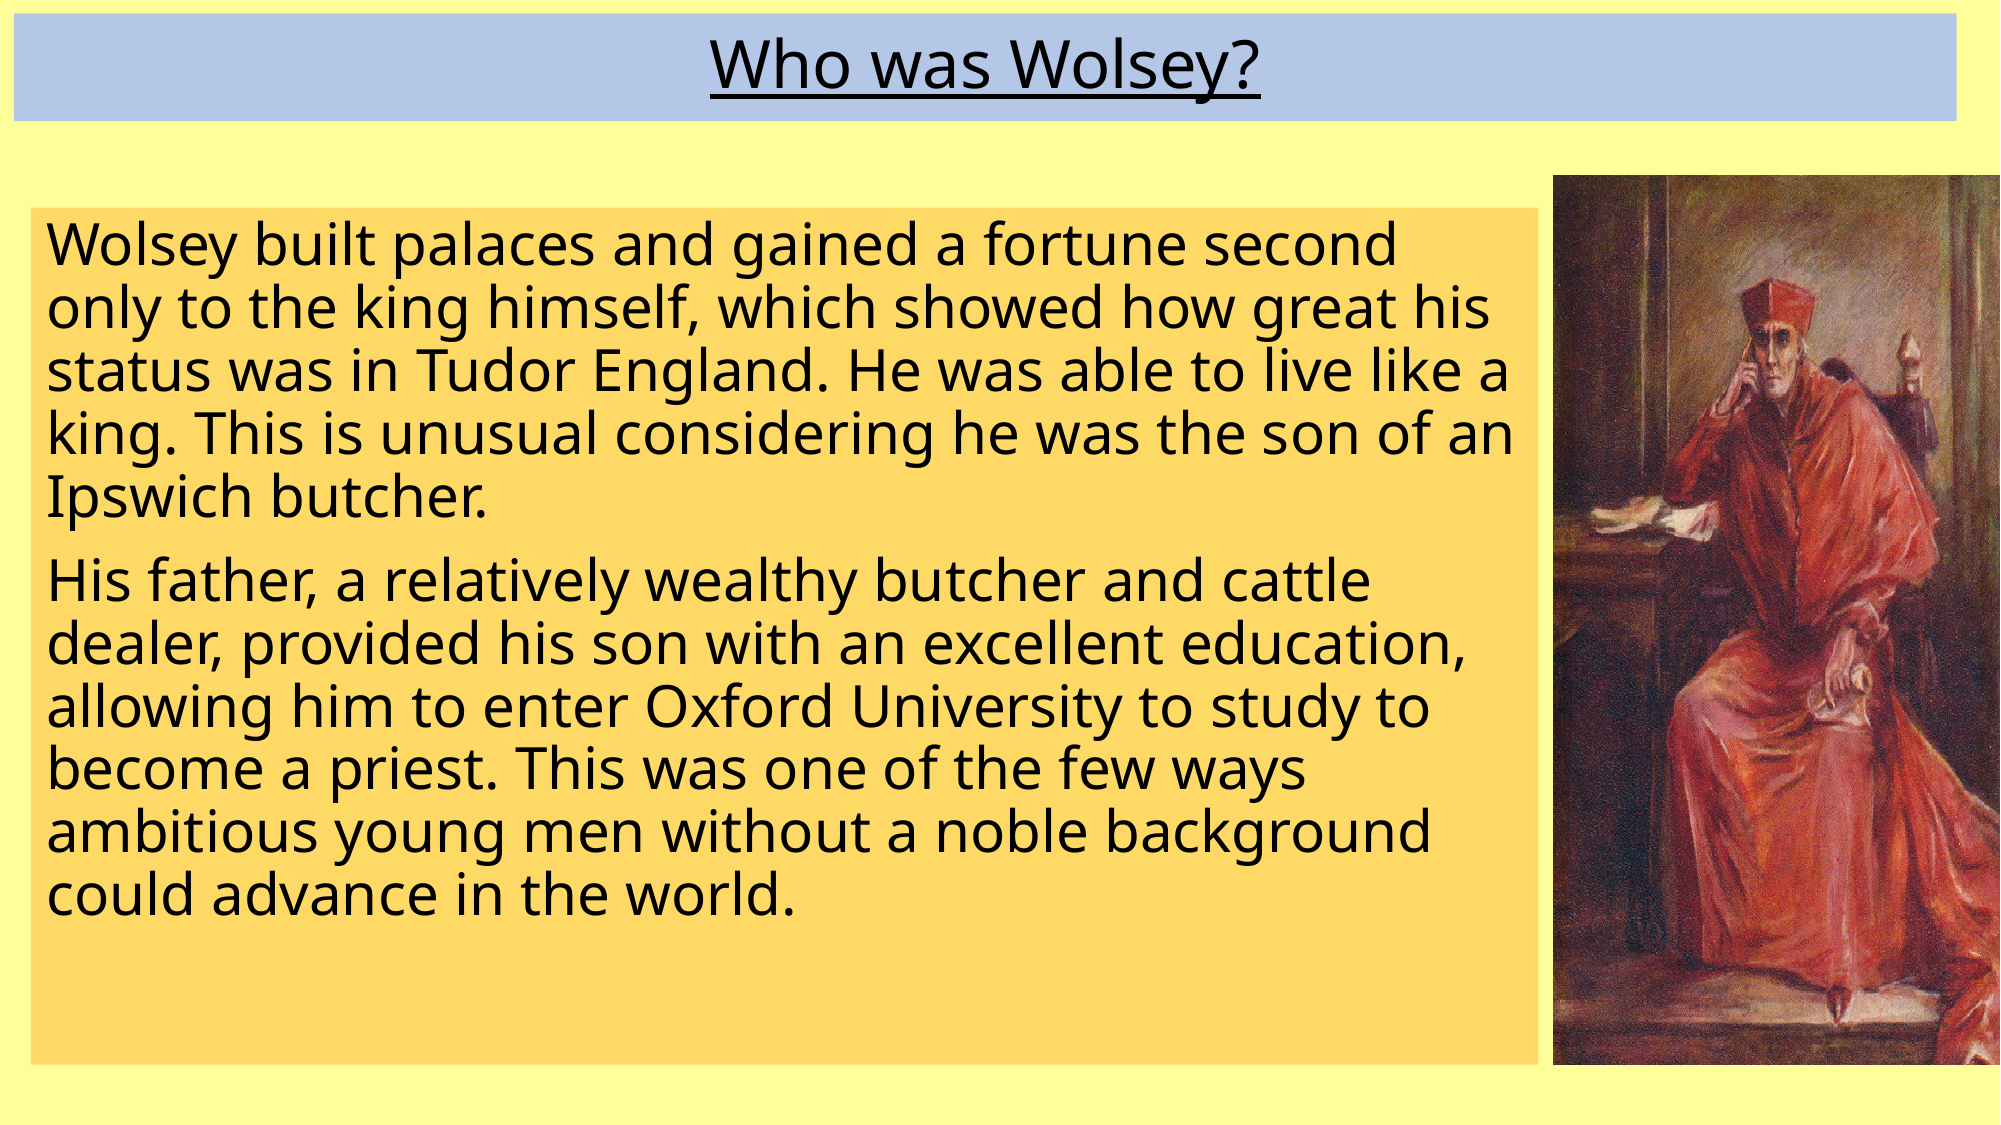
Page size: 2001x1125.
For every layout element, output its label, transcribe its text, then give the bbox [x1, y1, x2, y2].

picture [1552, 175, 2000, 1065]
title Who was Wolsey? [13, 13, 1957, 122]
list Wolsey built palaces and gained a fortune second only to the king himself, which showed how great his status was in Tudor England. He was able to live like a king. This is unusual considering he was the son of an Ipswich butcher. His father, a relatively wealthy butcher and cattle dealer, provided his son with an excellent education, allowing him to enter Oxford University to study to become a priest. This was one of the few ways ambitious young men without a noble background could advance in the world. [31, 207, 1539, 1065]
